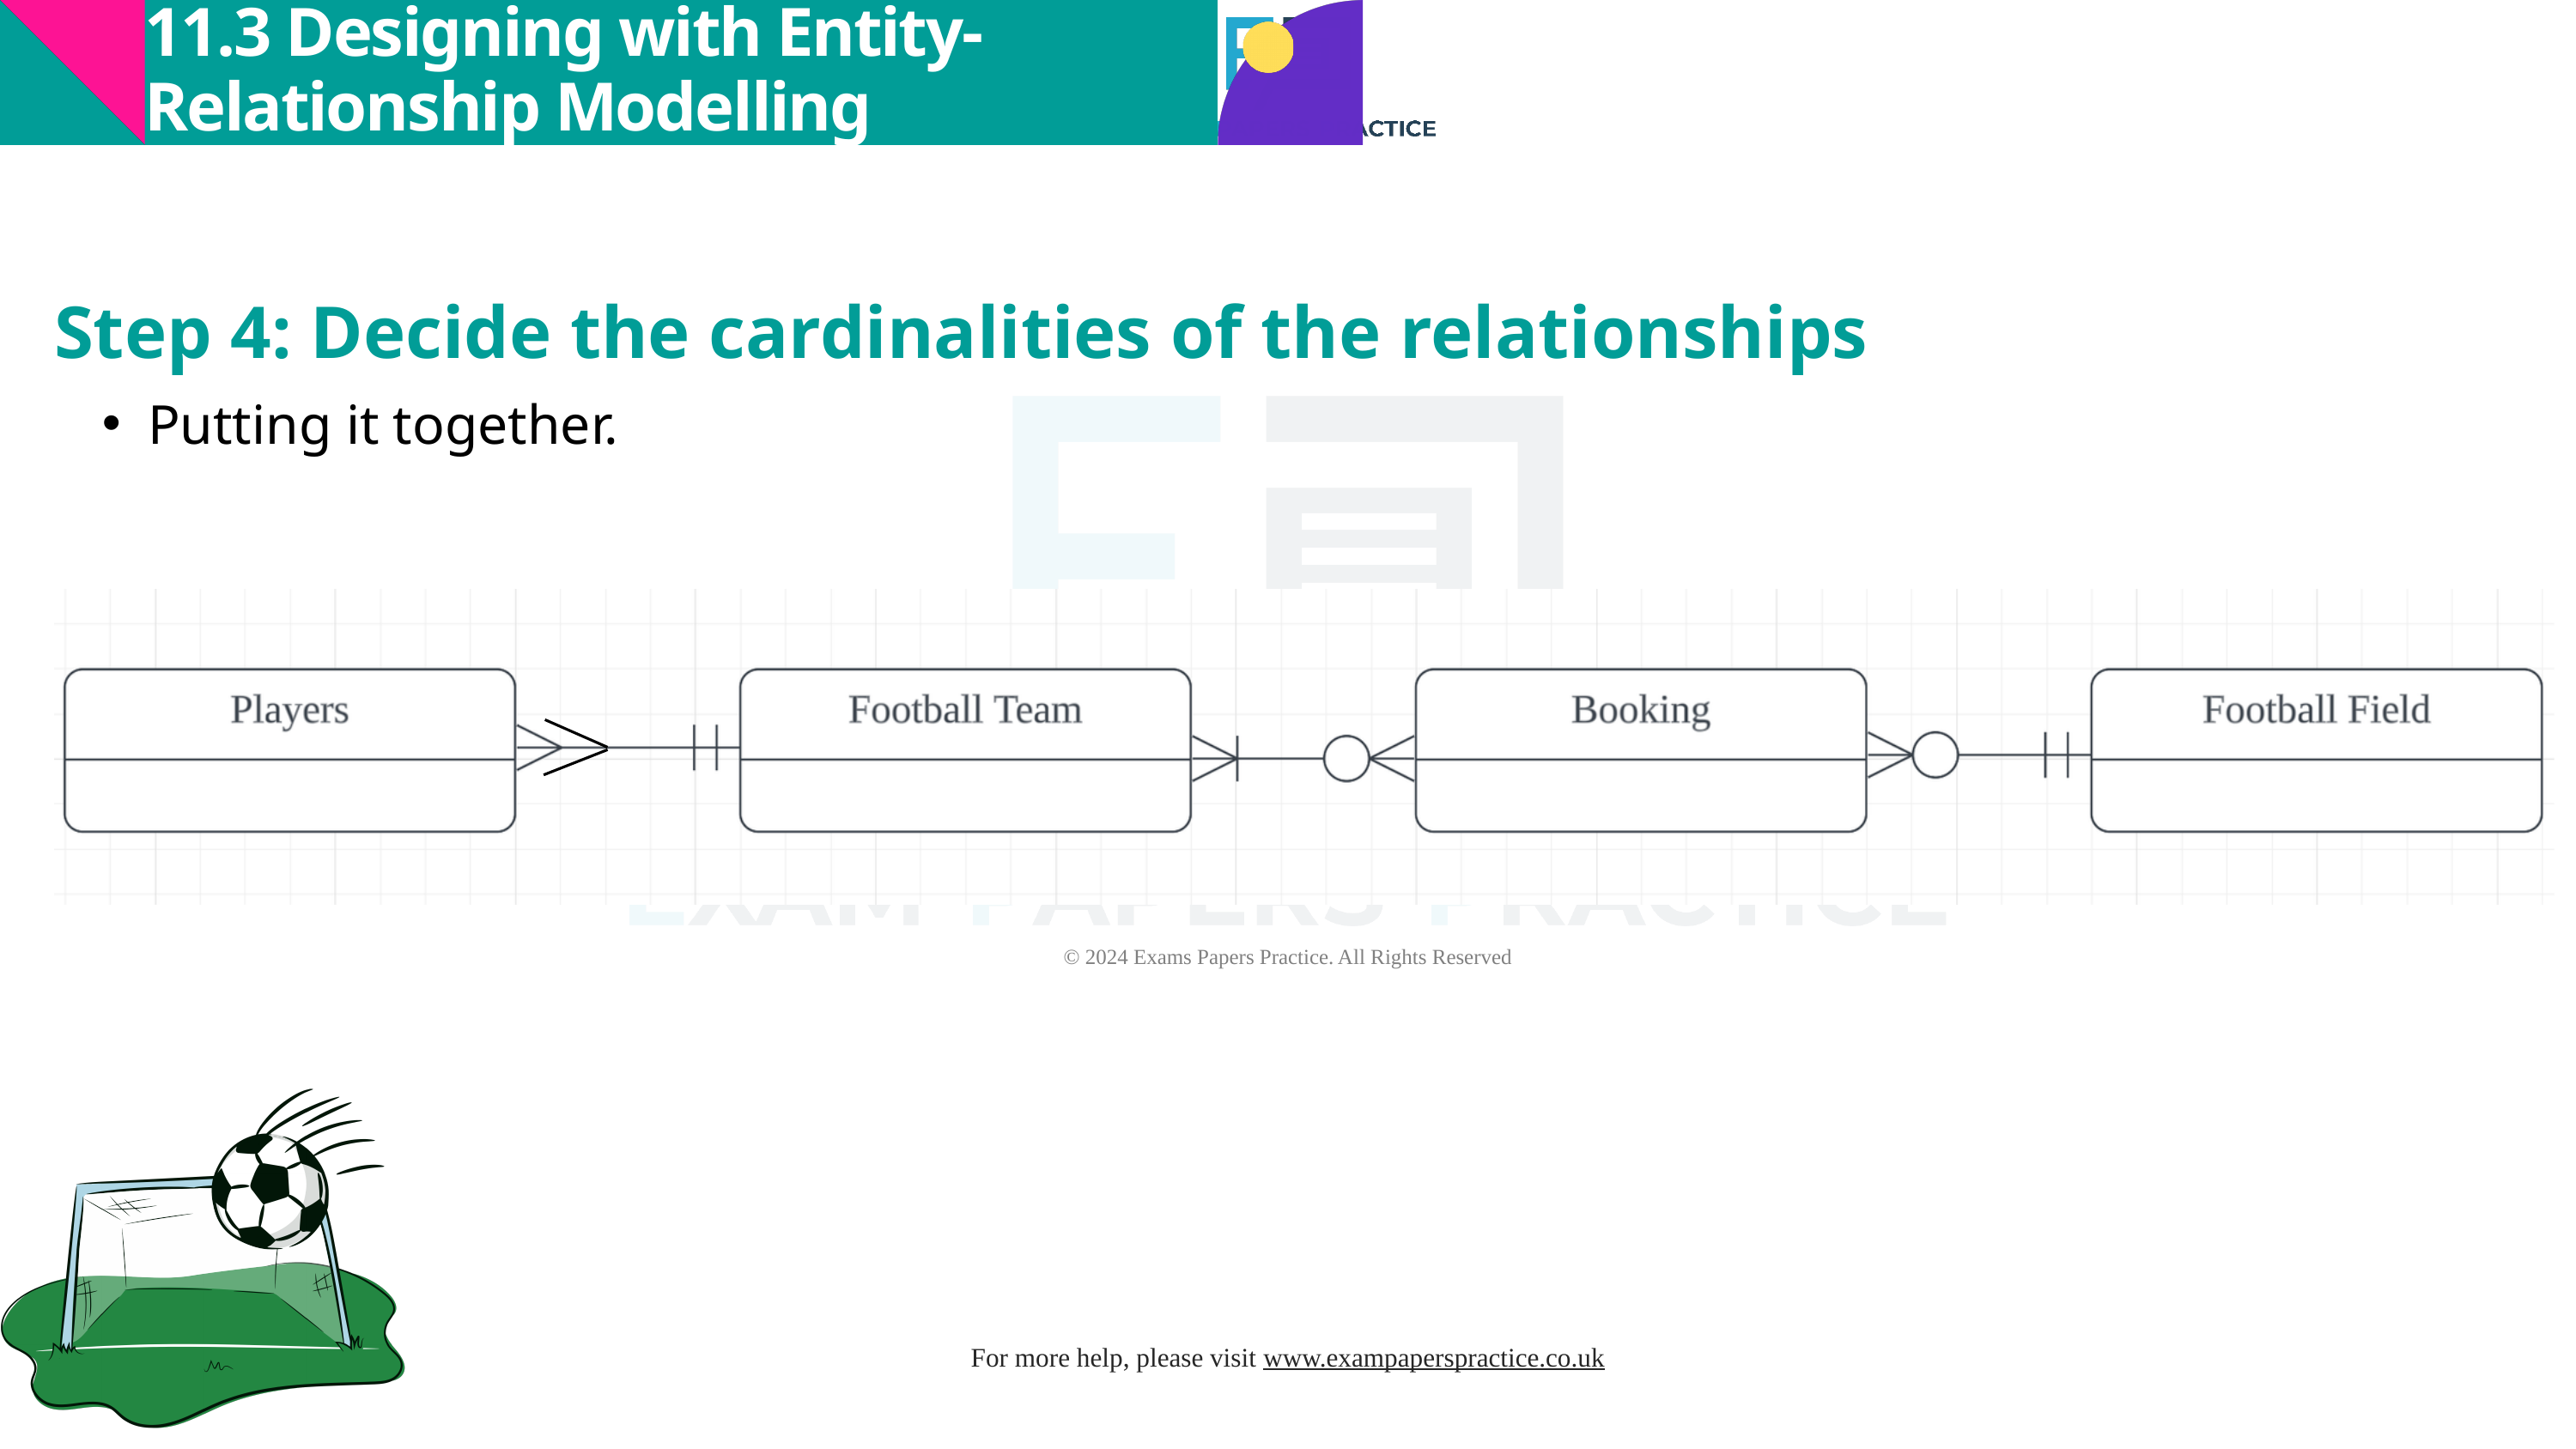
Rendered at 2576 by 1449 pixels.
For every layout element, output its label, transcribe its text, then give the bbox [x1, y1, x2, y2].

text_box Step 4: Decide the cardinalities of the relationships [54, 273, 2432, 373]
text_box [1242, 21, 1294, 73]
text_box [1218, 0, 1364, 145]
text_box [54, 589, 2555, 906]
text_box Putting it together. [56, 379, 2486, 455]
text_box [0, 0, 1218, 146]
text_box [0, 1088, 408, 1431]
